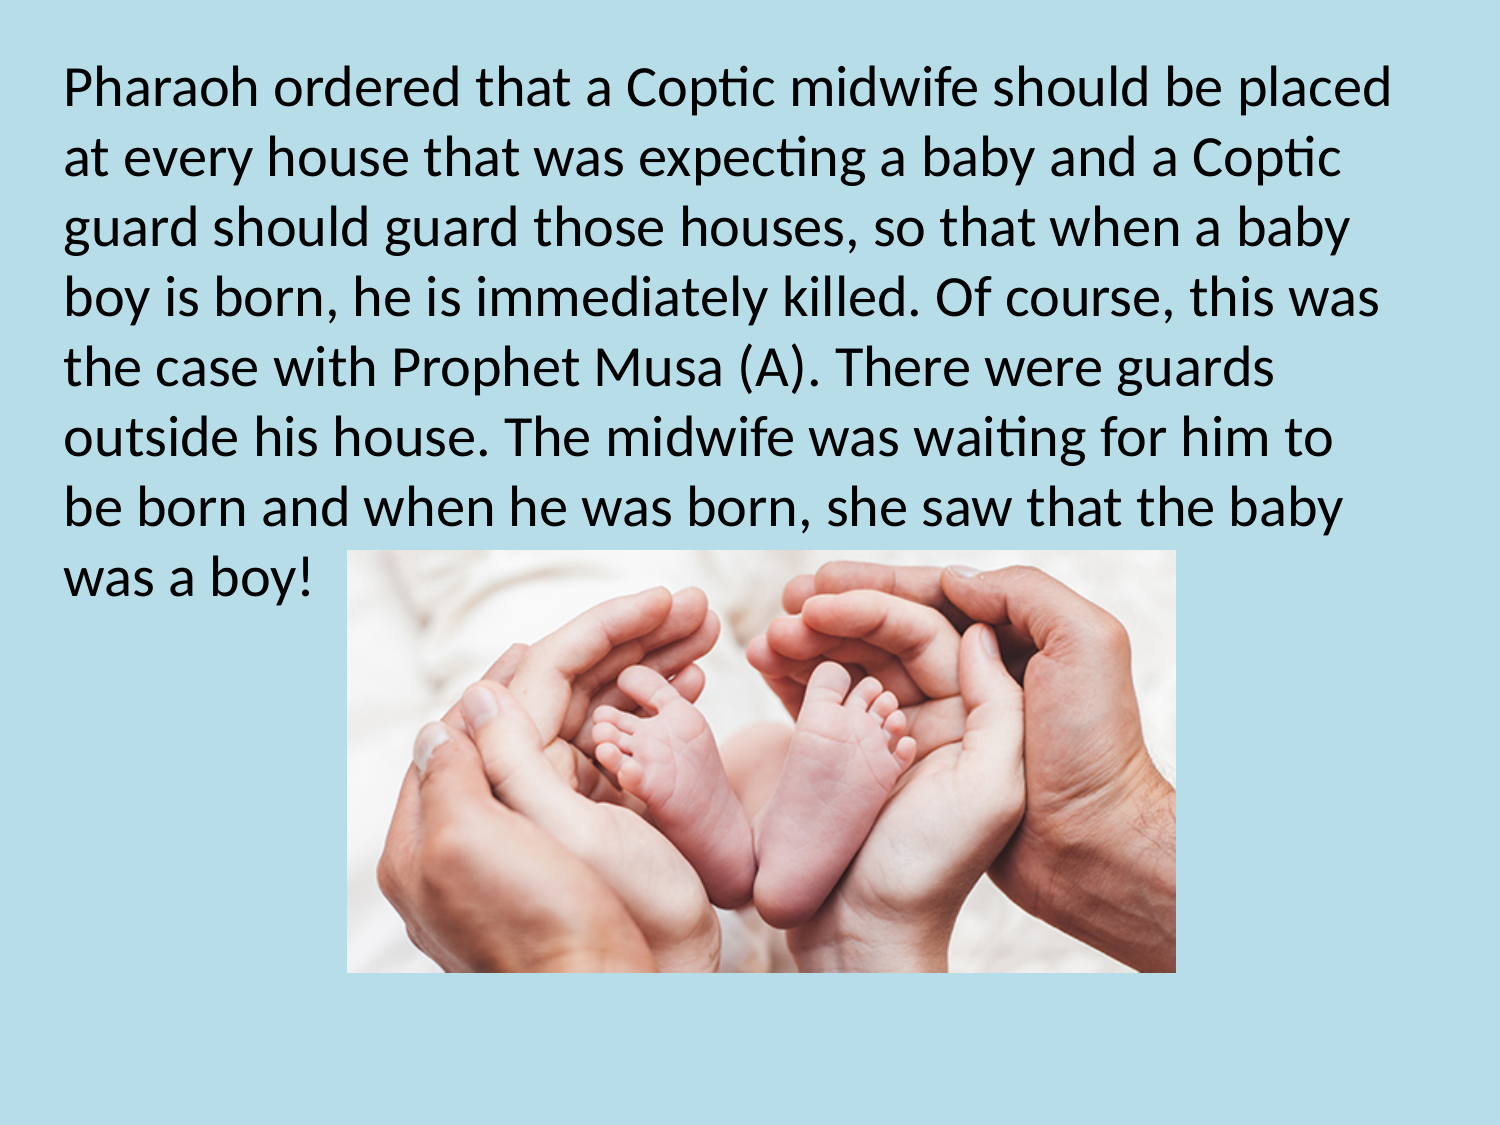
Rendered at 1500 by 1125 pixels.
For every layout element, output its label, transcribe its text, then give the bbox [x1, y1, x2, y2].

text_box Pharaoh ordered that a Coptic midwife should be placed at every house that was expecting a baby and a Coptic guard should guard those houses, so that when a baby boy is born, he is immediately killed. Of course, this was the case with Prophet Musa (A). There were guards outside his house. The midwife was waiting for him to be born and when he was born, she saw that the baby was a boy! [48, 40, 1420, 616]
picture [347, 550, 1177, 973]
